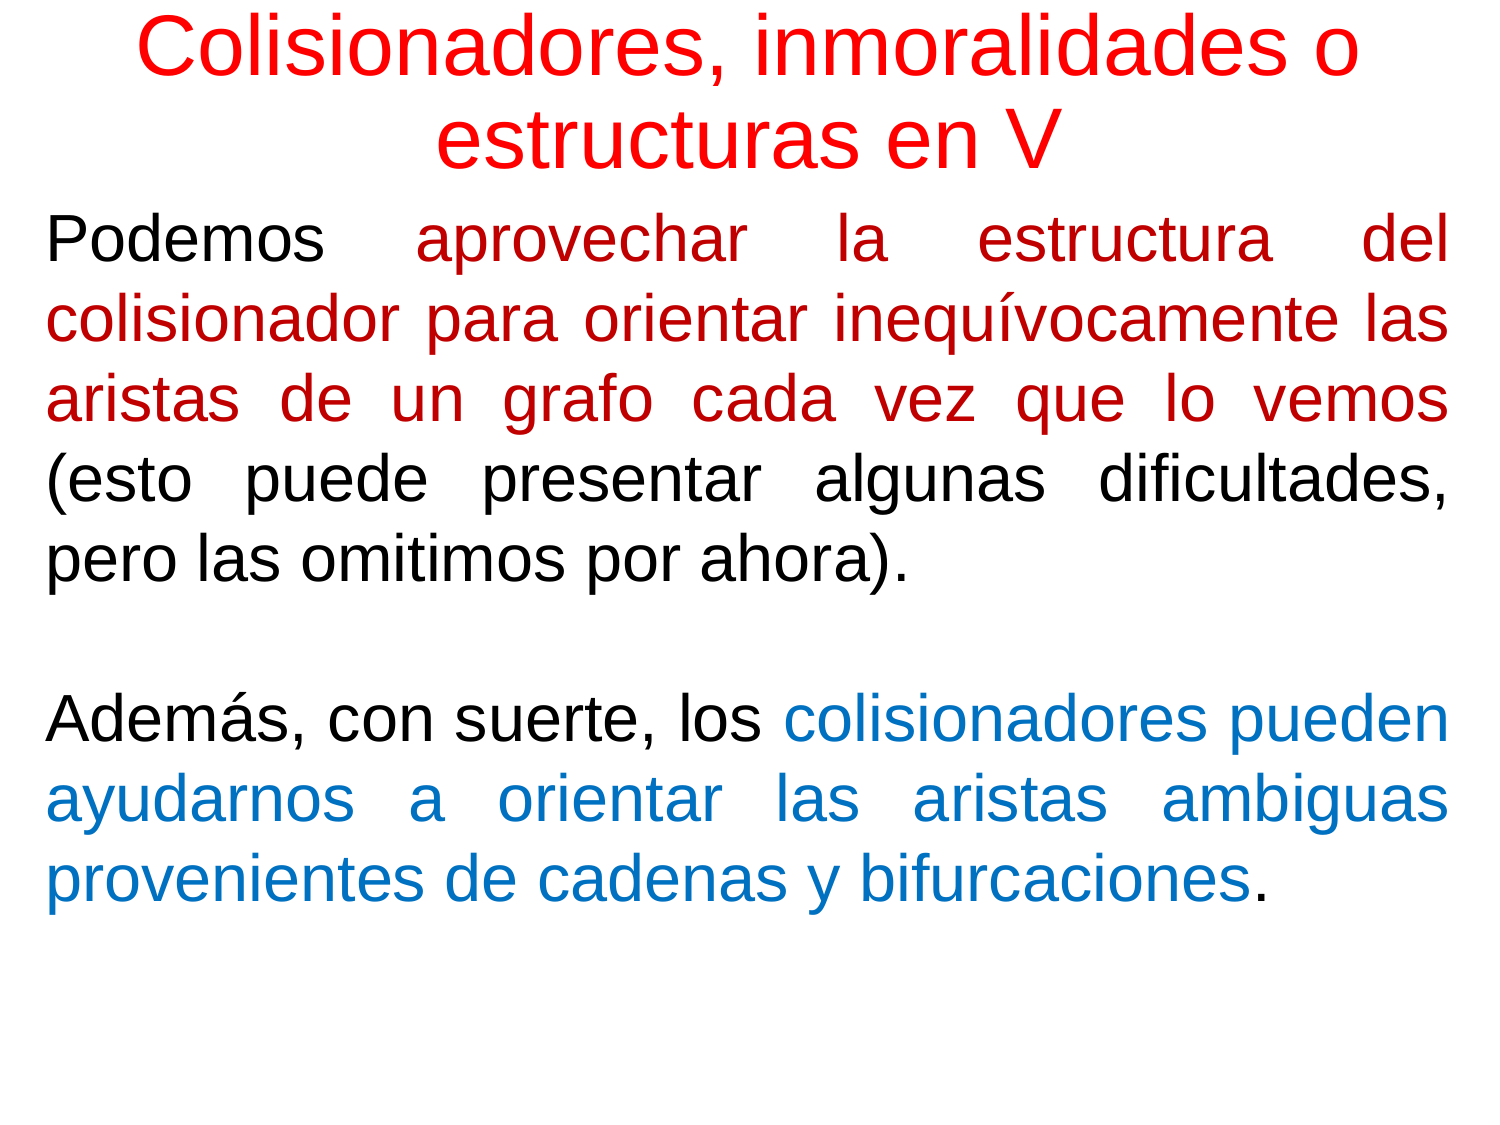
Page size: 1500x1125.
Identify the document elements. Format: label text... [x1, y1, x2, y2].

text_box Podemos aprovechar la estructura del colisionador para orientar inequívocamente las aristas de un grafo cada vez que lo vemos (esto puede presentar algunas dificultades, pero las omitimos por ahora). Además, con suerte, los colisionadores pueden ayudarnos a orientar las aristas ambiguas provenientes de cadenas y bifurcaciones. [30, 187, 1466, 922]
title Colisionadores, inmoralidades o estructuras en V [0, 0, 1500, 188]
